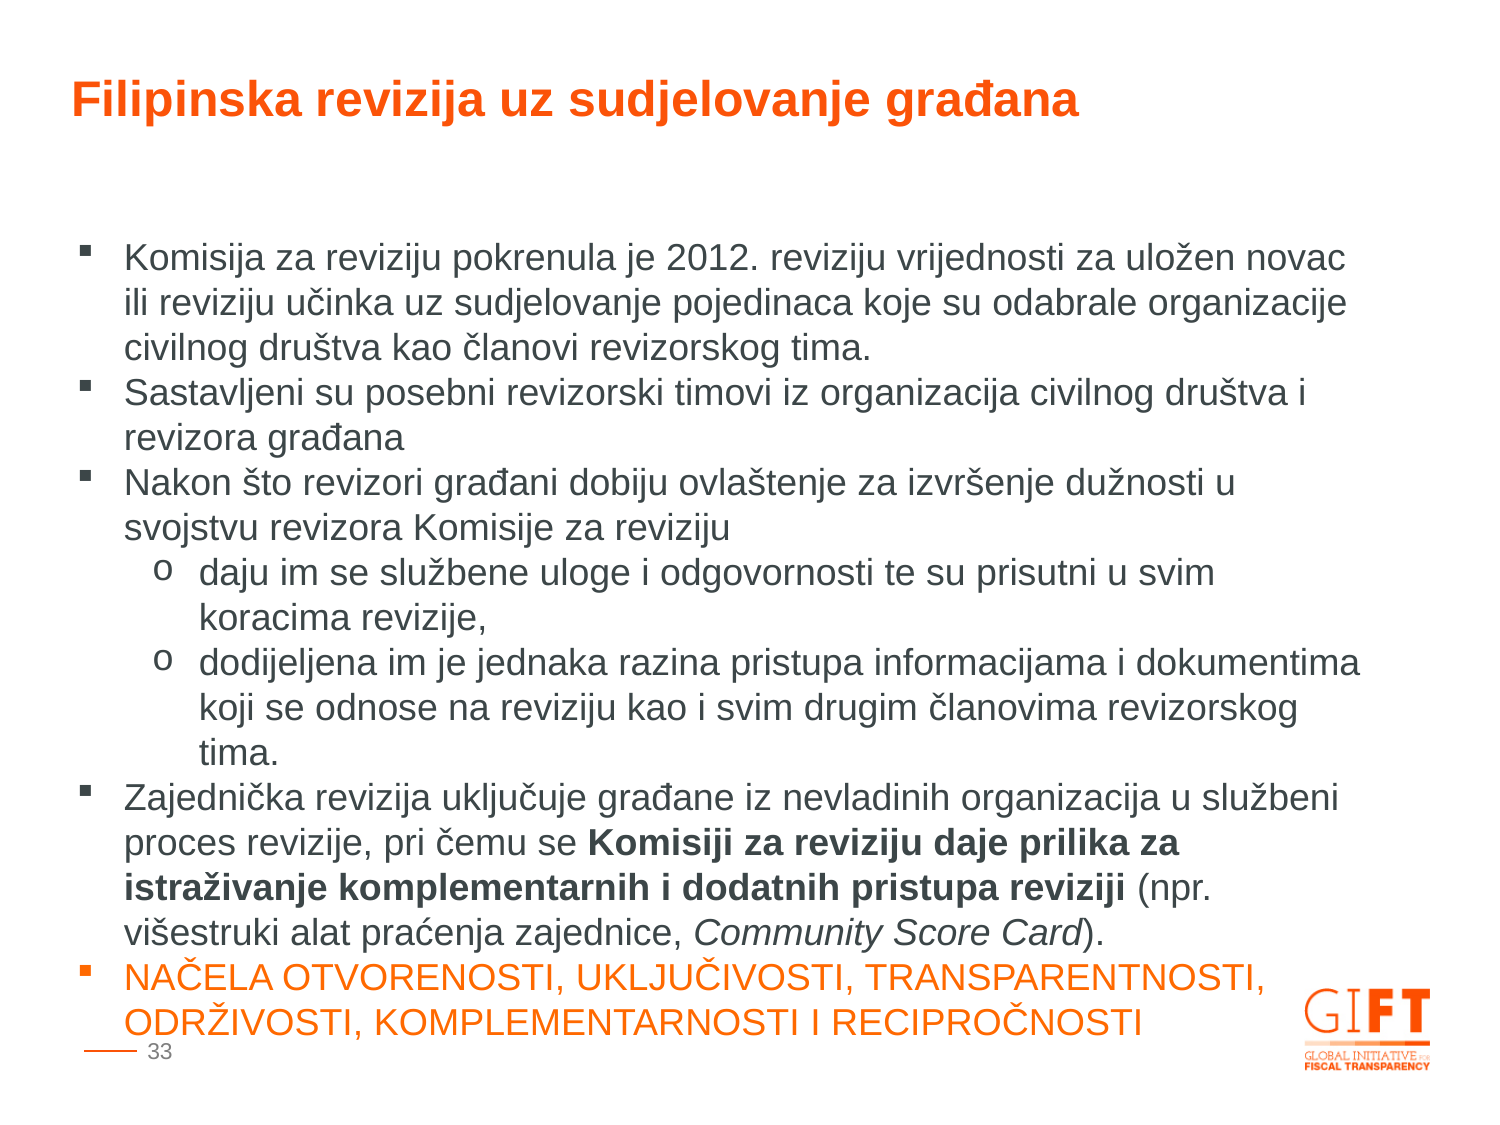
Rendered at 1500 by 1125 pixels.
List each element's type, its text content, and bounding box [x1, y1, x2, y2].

picture [1304, 988, 1431, 1073]
text_box Komisija za reviziju pokrenula je 2012. reviziju vrijednosti za uložen novac ili reviziju učinka uz sudjelovanje pojedinaca koje su odabrale organizacije civilnog društva kao članovi revizorskog tima. Sastavljeni su posebni revizorski timovi iz organizacija civilnog društva i revizora građana Nakon što revizori građani dobiju ovlaštenje za izvršenje dužnosti u svojstvu revizora Komisije za reviziju daju im se službene uloge i odgovornosti te su prisutni u svim koracima revizije, dodijeljena im je jednaka razina pristupa informacijama i dokumentima koji se odnose na reviziju kao i svim drugim članovima revizorskog tima. Zajednička revizija uključuje građane iz nevladinih organizacija u službeni proces revizije, pri čemu se Komisiji za reviziju daje prilika za istraživanje komplementarnih i dodatnih pristupa reviziji (npr. višestruki alat praćenja zajednice, Community Score Card). NAČELA OTVORENOSTI, UKLJUČIVOSTI, TRANSPARENTNOSTI, ODRŽIVOSTI, KOMPLEMENTARNOSTI I RECIPROČNOSTI [62, 180, 1383, 1051]
text_box Filipinska revizija uz sudjelovanje građana [56, 59, 1500, 134]
text_box 33 [75, 1029, 188, 1090]
